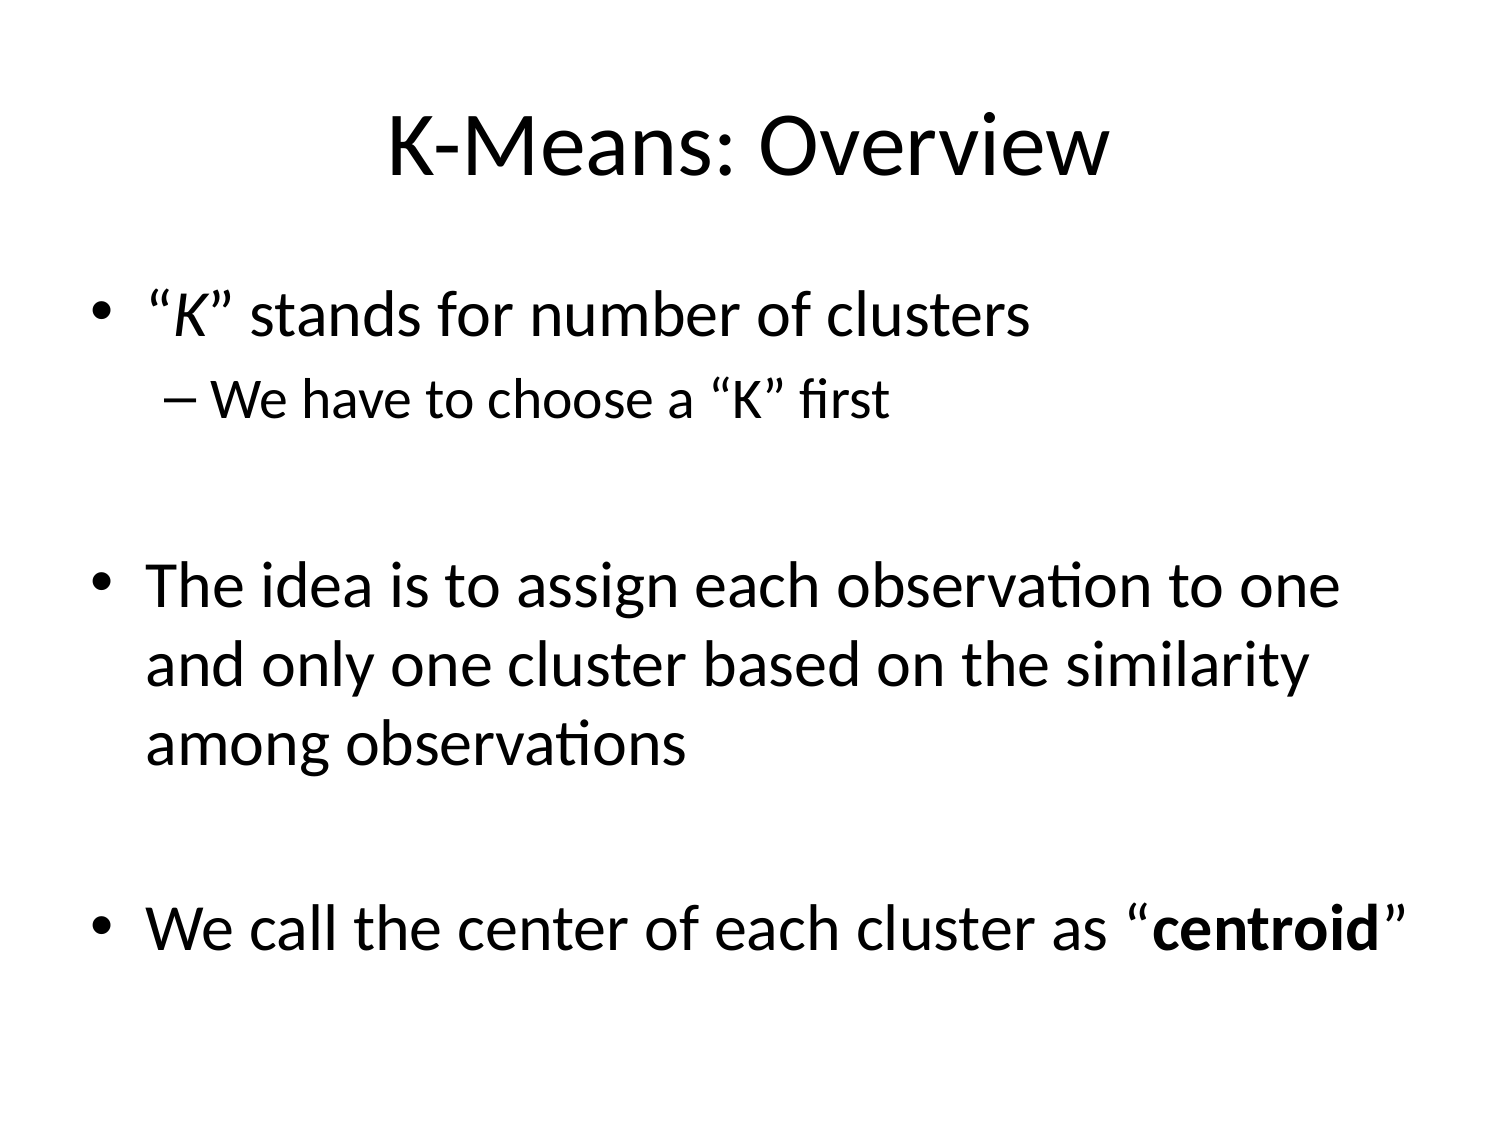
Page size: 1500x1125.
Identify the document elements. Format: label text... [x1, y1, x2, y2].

title K-Means: Overview [75, 45, 1425, 233]
list “K” stands for number of clusters We have to choose a “K” first The idea is to assign each observation to one and only one cluster based on the similarity among observations We call the center of each cluster as “centroid” [75, 262, 1425, 1005]
